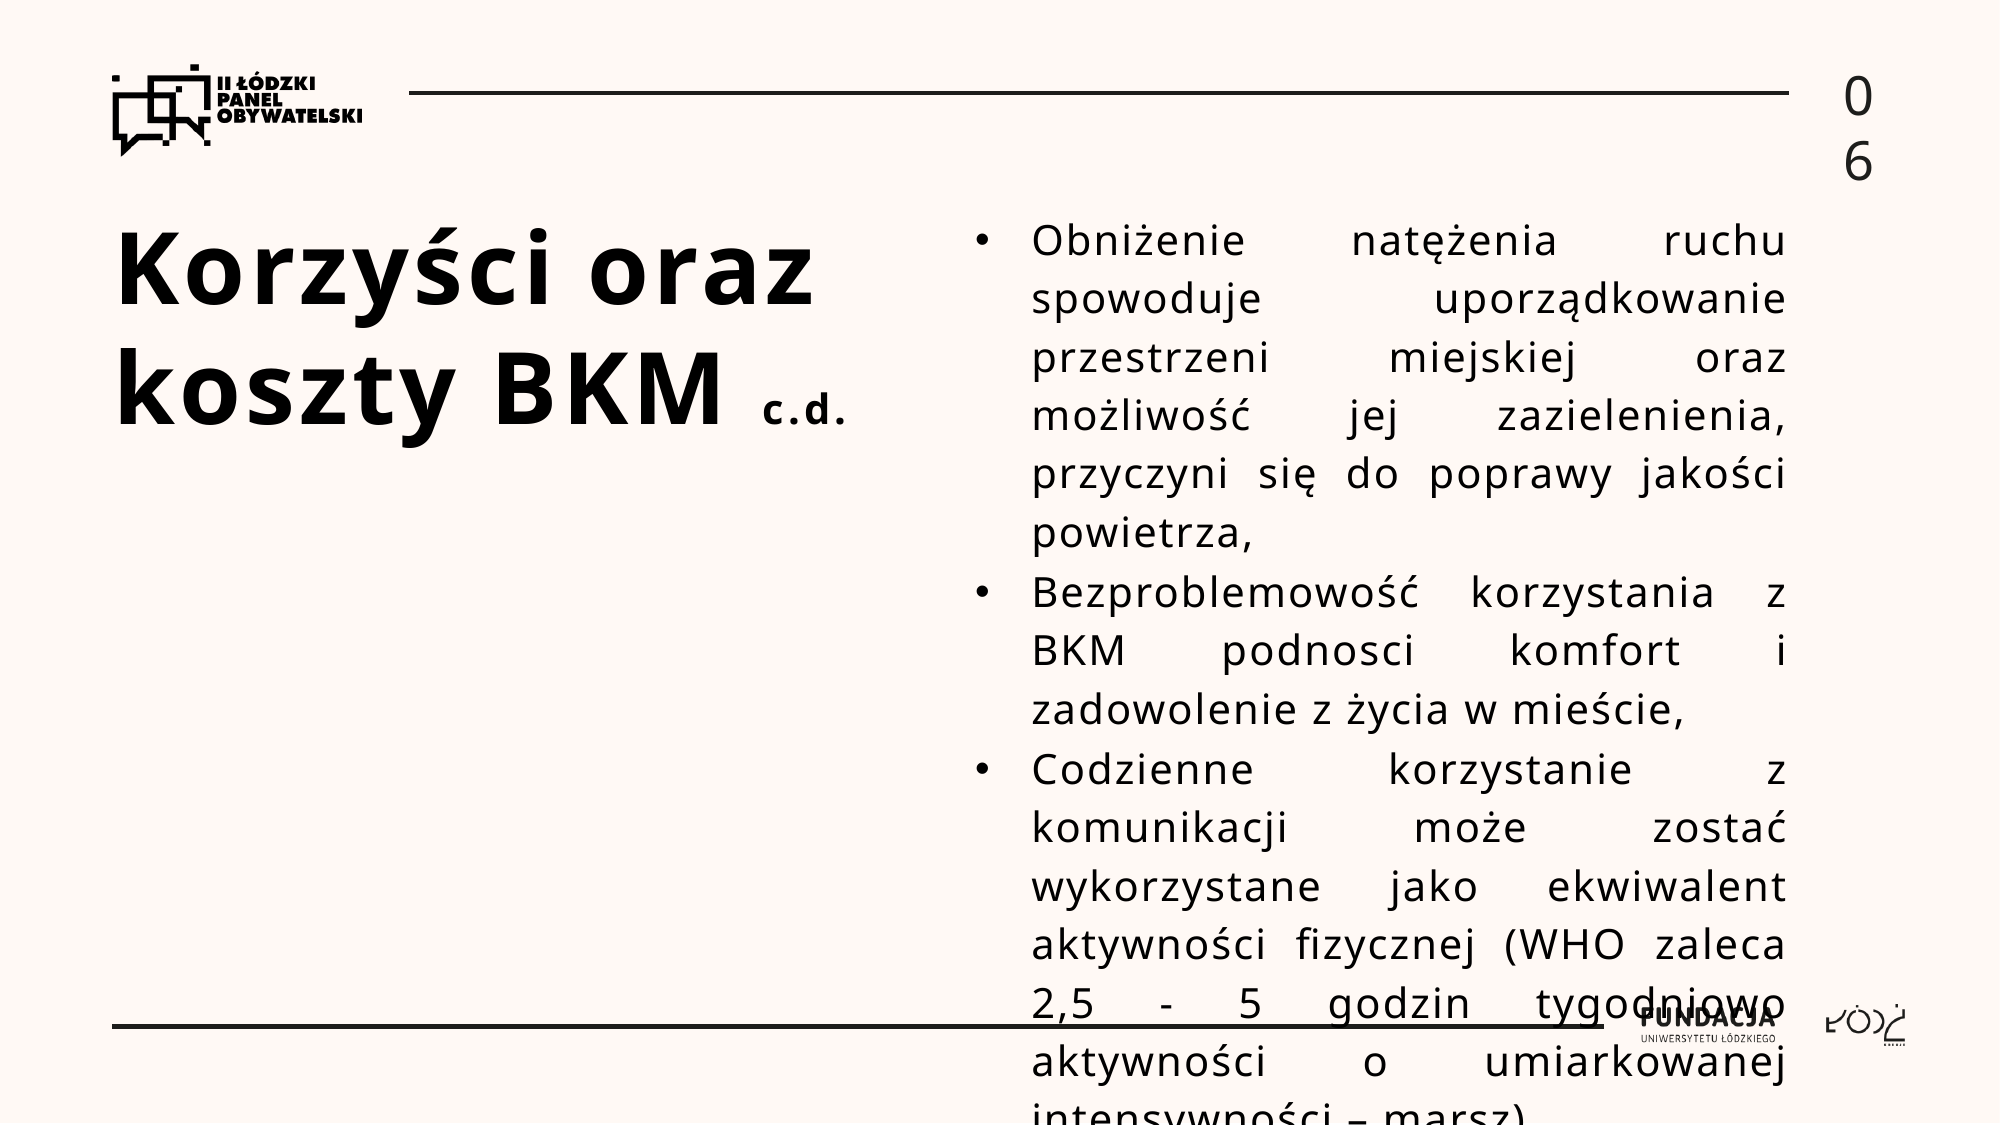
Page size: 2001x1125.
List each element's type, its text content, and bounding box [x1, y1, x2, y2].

picture [112, 64, 362, 157]
text_box [113, 75, 120, 82]
title Korzyści oraz koszty BKM c.d. [111, 202, 948, 825]
text_box 06 [1841, 58, 1884, 192]
list Obniżenie natężenia ruchu spowoduje uporządkowanie przestrzeni miejskiej oraz możliwość jej zazielenienia, przyczyni się do poprawy jakości powietrza, Bezproblemowość korzystania z BKM podnosci komfort i zadowolenie z życia w mieście, Codzienne korzystanie z komunikacji może zostać wykorzystane jako ekwiwalent aktywności fizycznej (WHO zaleca 2,5 - 5 godzin tygodniowo aktywności o umiarkowanej intensywności – marsz) [975, 203, 1790, 963]
picture [1638, 1004, 1908, 1046]
